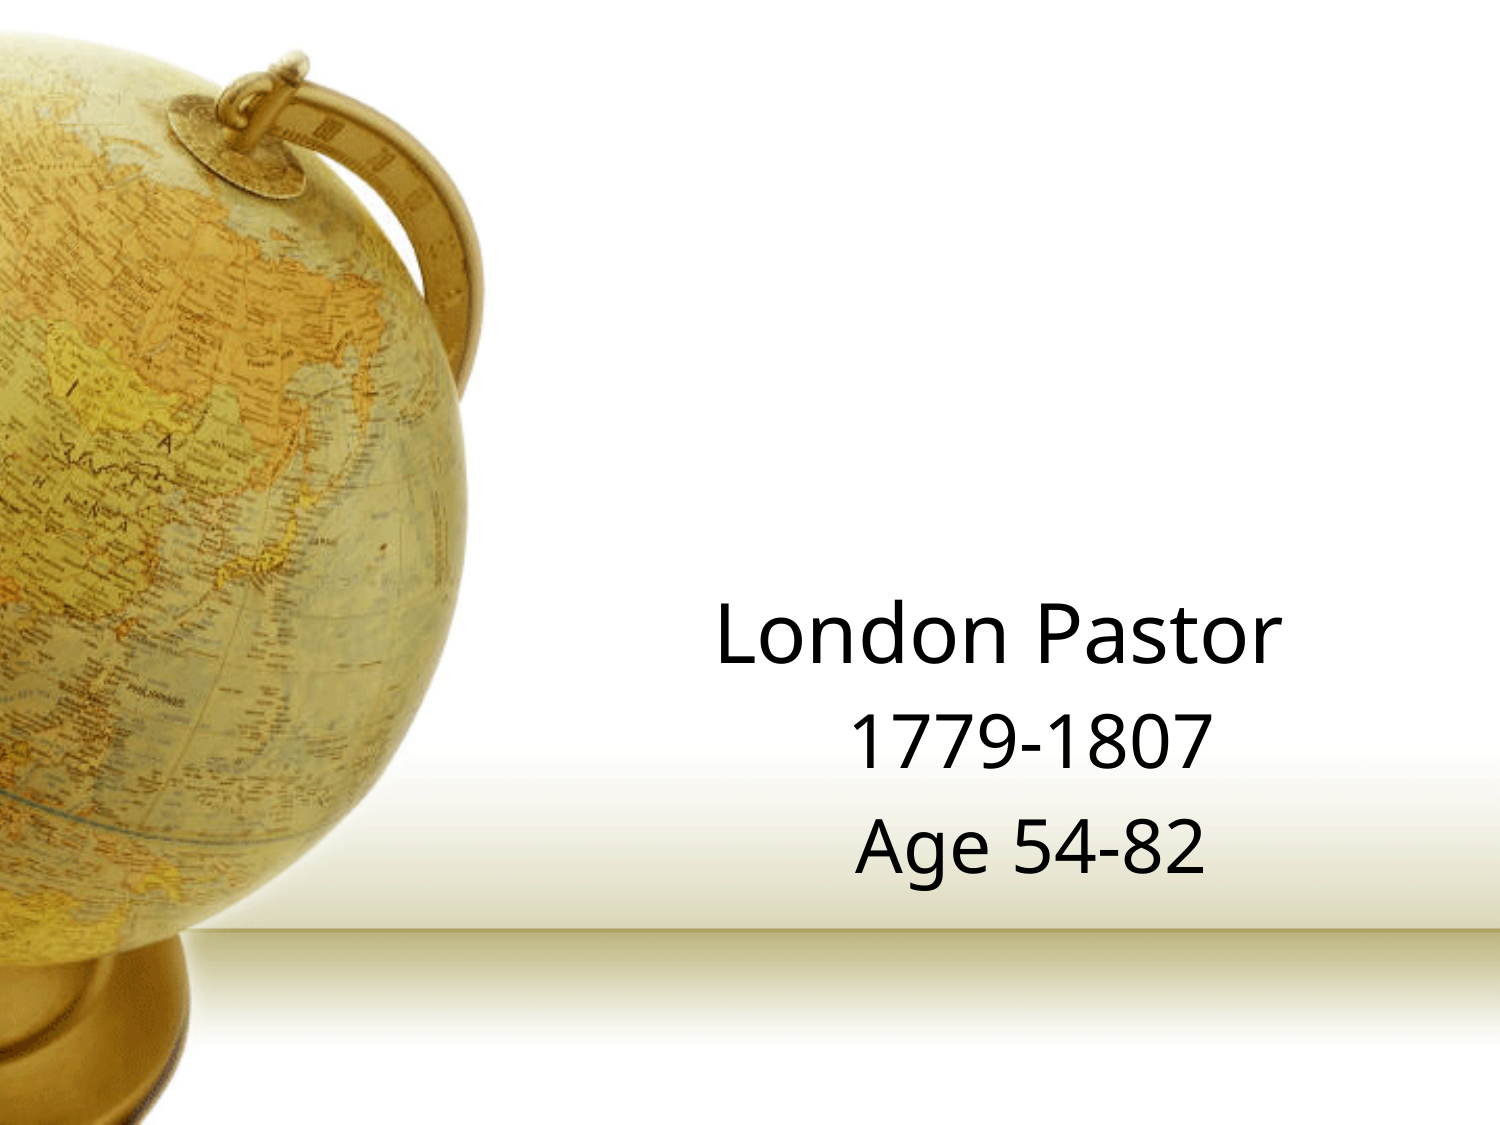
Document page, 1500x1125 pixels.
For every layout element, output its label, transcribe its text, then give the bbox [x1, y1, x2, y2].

title London Pastor [560, 299, 1438, 688]
subtitle 1779-1807 Age 54-82 [626, 686, 1438, 911]
picture [0, 0, 1500, 1125]
